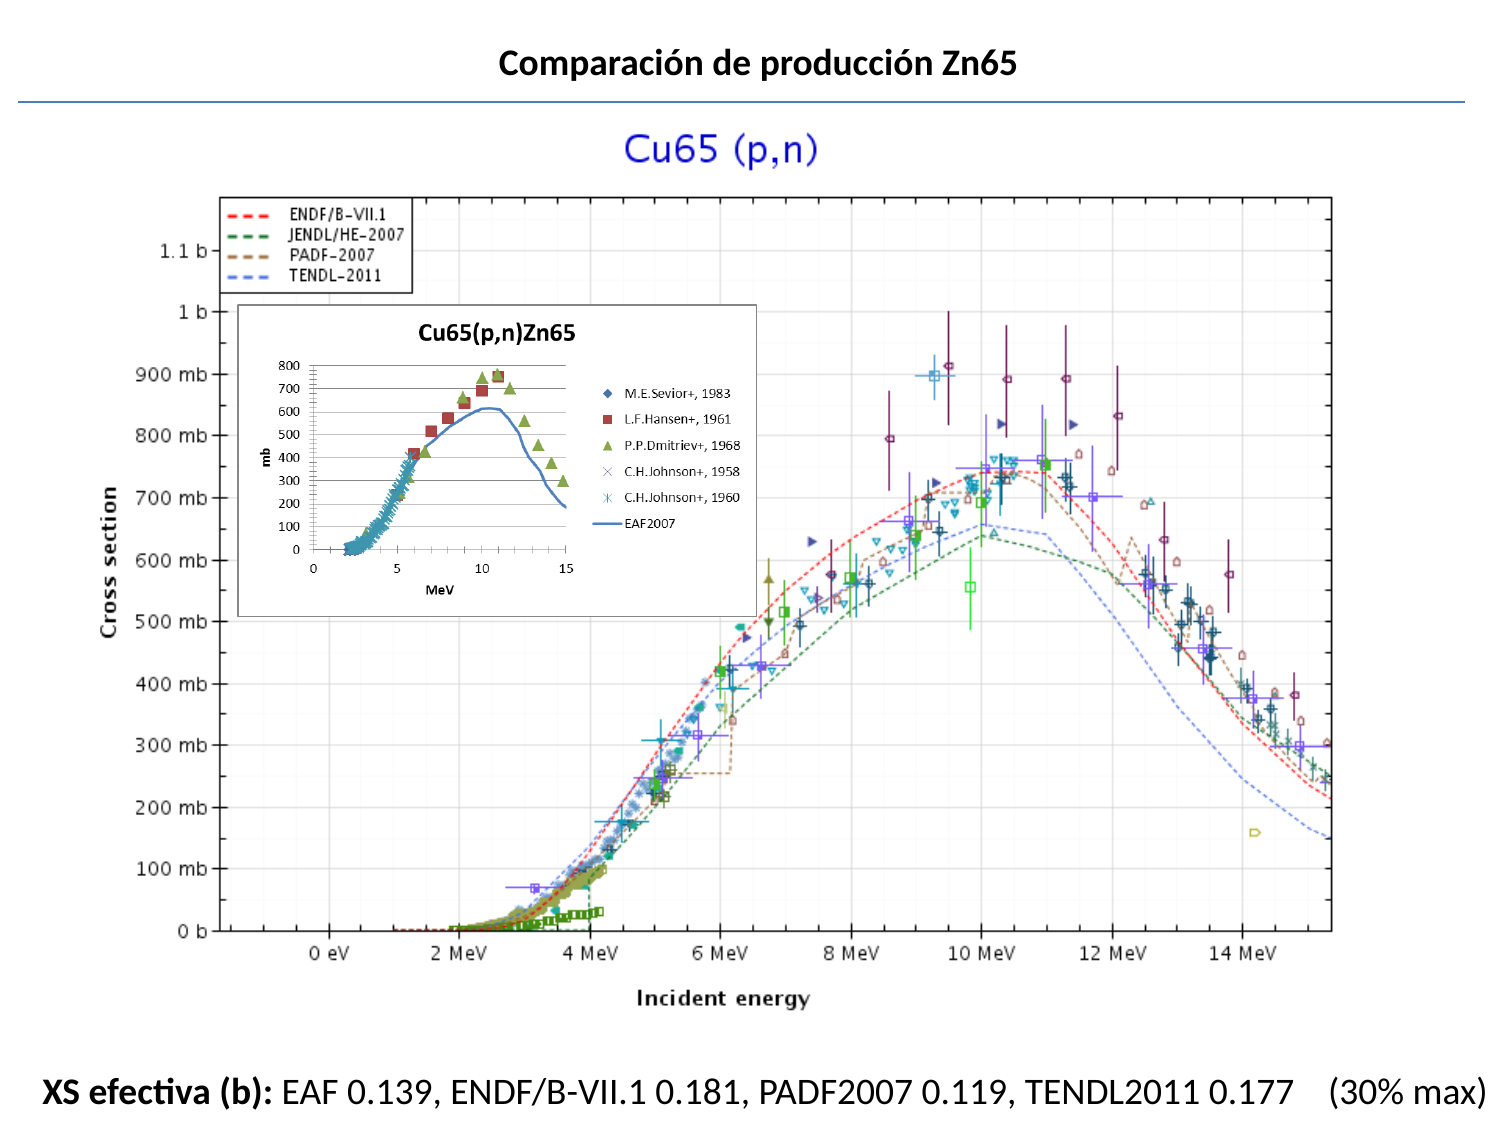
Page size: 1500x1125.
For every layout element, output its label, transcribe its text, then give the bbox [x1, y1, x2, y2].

picture [99, 122, 1353, 1012]
text_box XS efectiva (b): EAF 0.139, ENDF/B-VII.1 0.181, PADF2007 0.119, TENDL2011 0.177 (30% max) [27, 1059, 1500, 1120]
text_box Comparación de producción Zn65 [53, 30, 1465, 91]
